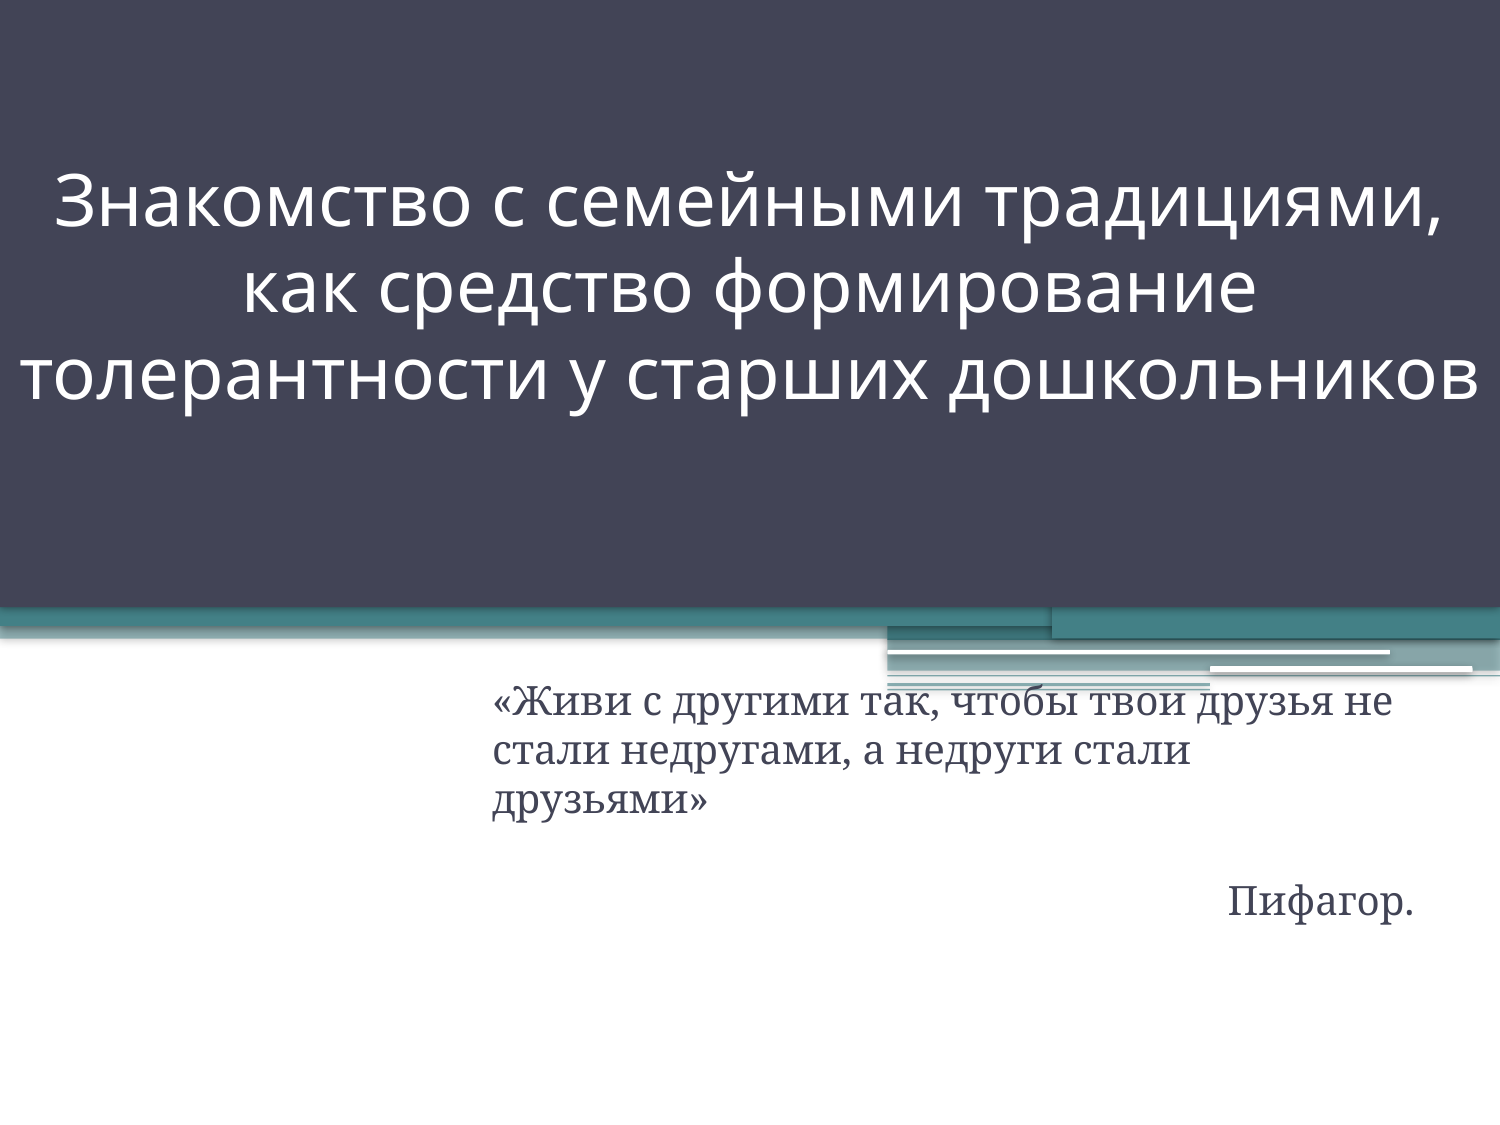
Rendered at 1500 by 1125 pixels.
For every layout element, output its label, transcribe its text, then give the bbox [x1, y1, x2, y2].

subtitle «Живи с другими так, чтобы твои друзья не стали недругами, а недруги стали друзьями» Пифагор. [468, 667, 1430, 973]
title Знакомство с семейными традициями, как средство формирование толерантности у старших дошкольников [0, 117, 1500, 422]
